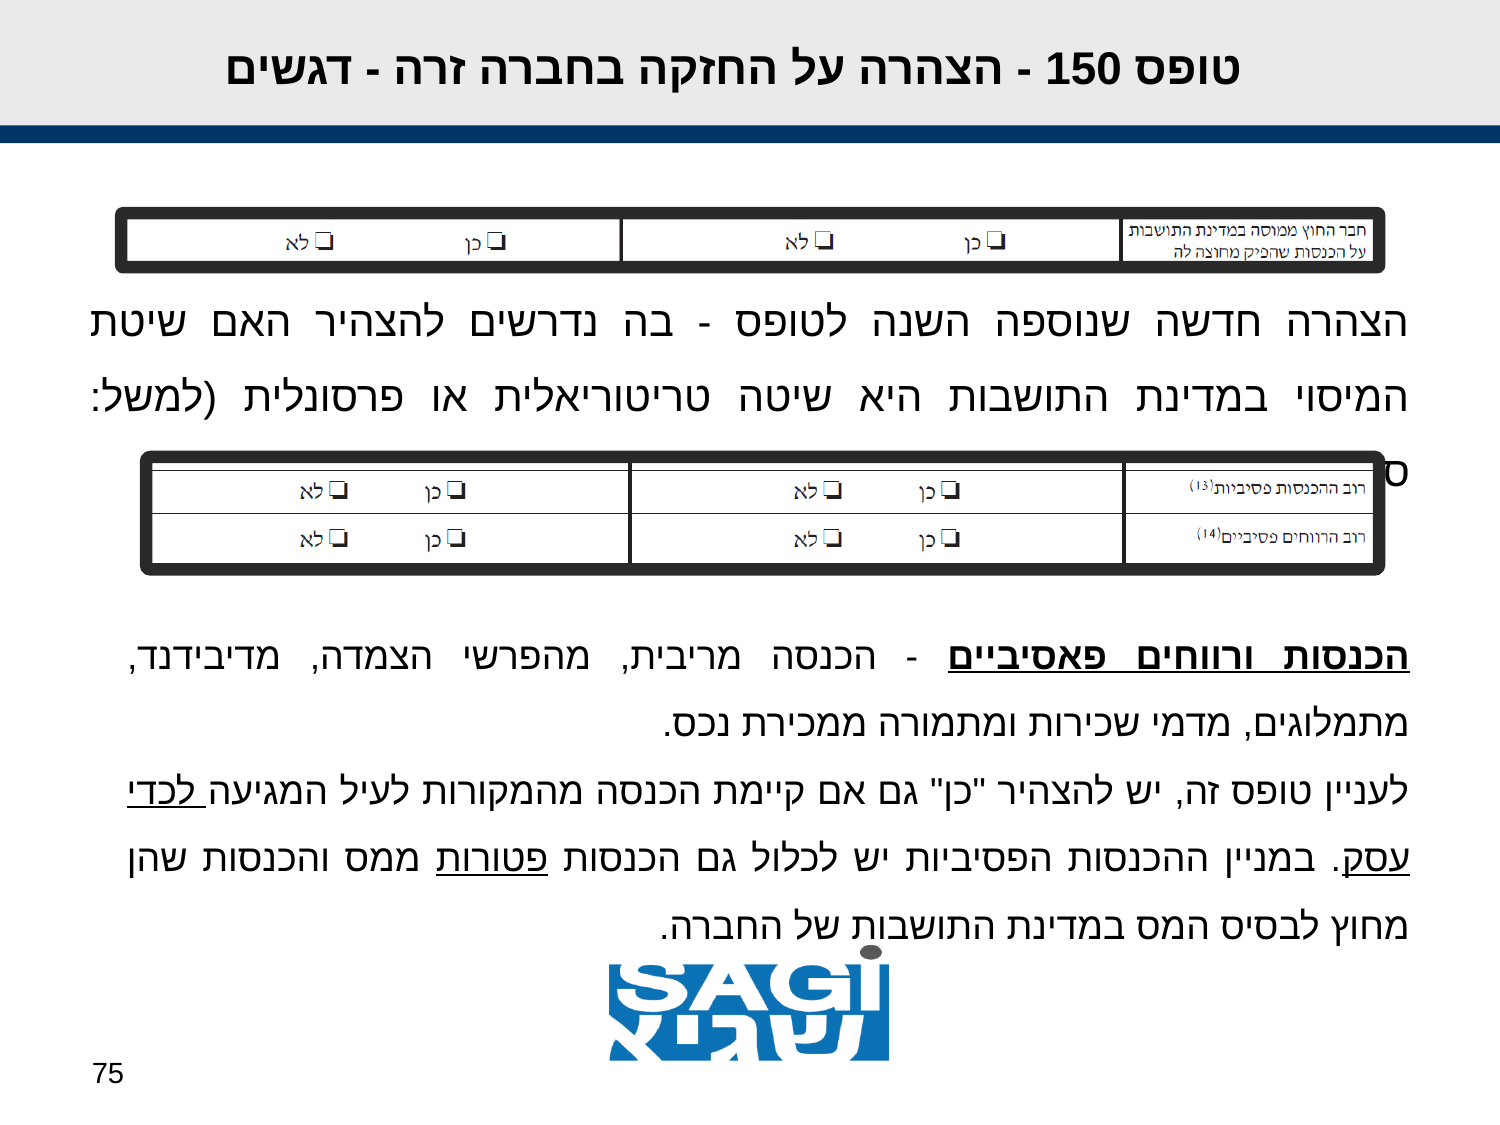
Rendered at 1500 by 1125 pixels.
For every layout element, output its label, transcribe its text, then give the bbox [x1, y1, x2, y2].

picture [596, 1005, 904, 1063]
picture [120, 212, 1380, 268]
title טופס 150 - הצהרה על החזקה בחברה זרה - דגשים [112, 9, 1355, 123]
slide_number 75 [76, 1046, 428, 1125]
picture [145, 456, 1380, 570]
text_box הכנסות ורווחים פאסיביים - הכנסה מריבית, מהפרשי הצמדה, מדיבידנד, מתמלוגים, מדמי שכירות ומתמורה ממכירת נכס. לעניין טופס זה, יש להצהיר "כן" גם אם קיימת הכנסה מהמקורות לעיל המגיעה לכדי עסק. במניין ההכנסות הפסיביות יש לכלול גם הכנסות פטורות ממס והכנסות שהן מחוץ לבסיס המס במדינת התושבות של החברה. [112, 601, 1425, 954]
list הצהרה חדשה שנוספה השנה לטופס - בה נדרשים להצהיר האם שיטת המיסוי במדינת התושבות היא שיטה טריטוריאלית או פרסונלית (למשל: סינגפור). [75, 262, 1425, 1005]
